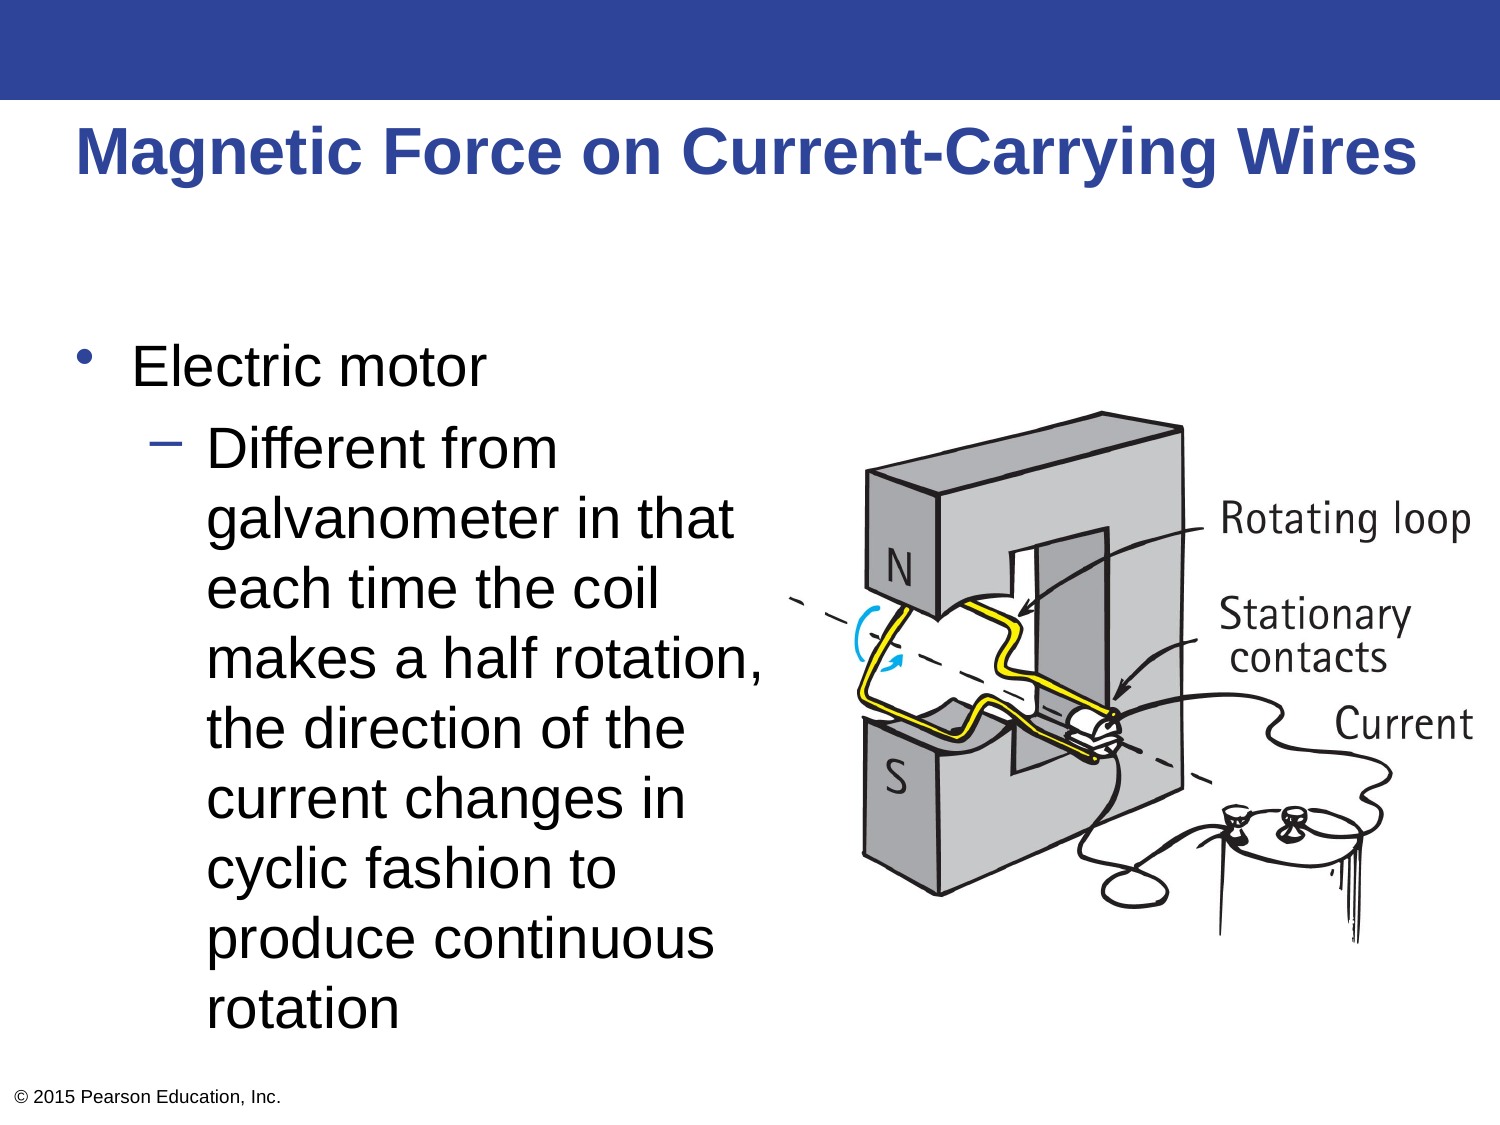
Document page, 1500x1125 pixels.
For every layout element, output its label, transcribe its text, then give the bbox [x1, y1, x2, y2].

list Electric motor Different from galvanometer in that each time the coil makes a half rotation, the direction of the current changes in cyclic fashion to produce continuous rotation [59, 321, 789, 1084]
footer © 2015 Pearson Education, Inc. [14, 1084, 900, 1115]
picture [783, 405, 1478, 945]
title Magnetic Force on Current-Carrying Wires [0, 100, 1500, 196]
